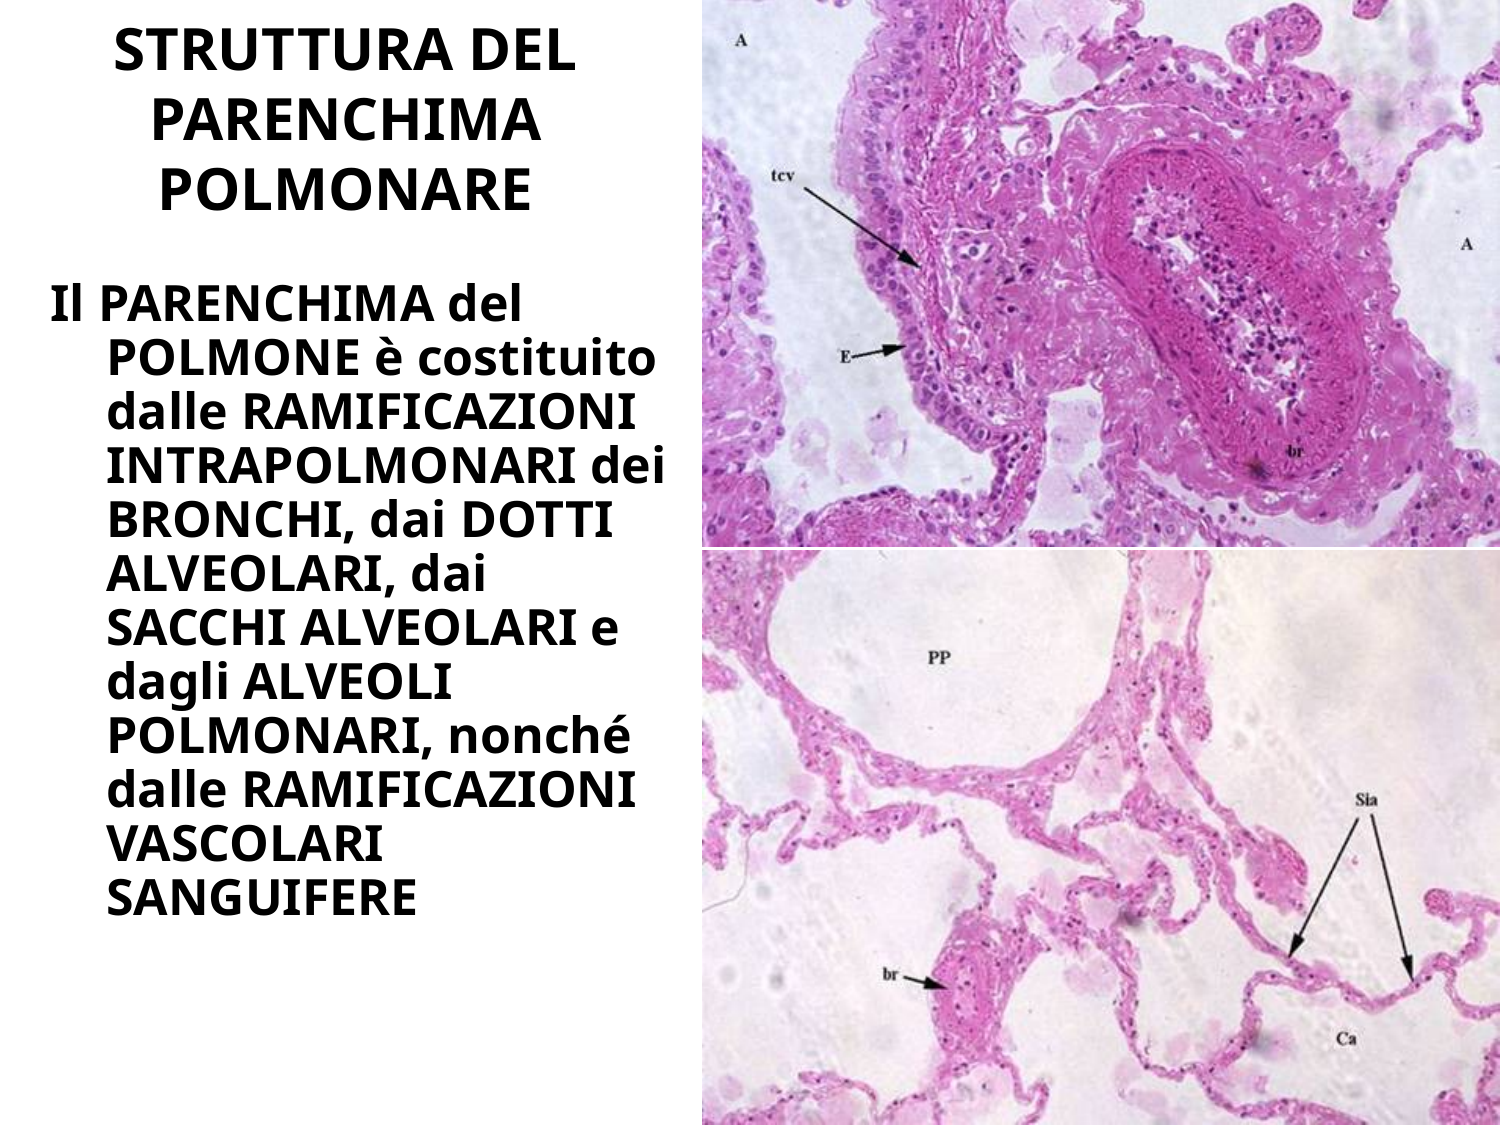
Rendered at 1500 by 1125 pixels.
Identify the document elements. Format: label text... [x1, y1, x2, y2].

title STRUTTURA DEL PARENCHIMA POLMONARE [0, 0, 691, 236]
picture [702, 550, 1500, 1125]
list Il PARENCHIMA del POLMONE è costituito dalle RAMIFICAZIONI INTRAPOLMONARI dei BRONCHI, dai DOTTI ALVEOLARI, dai SACCHI ALVEOLARI e dagli ALVEOLI POLMONARI, nonché dalle RAMIFICAZIONI VASCOLARI SANGUIFERE [35, 270, 697, 1125]
picture [702, 0, 1500, 547]
